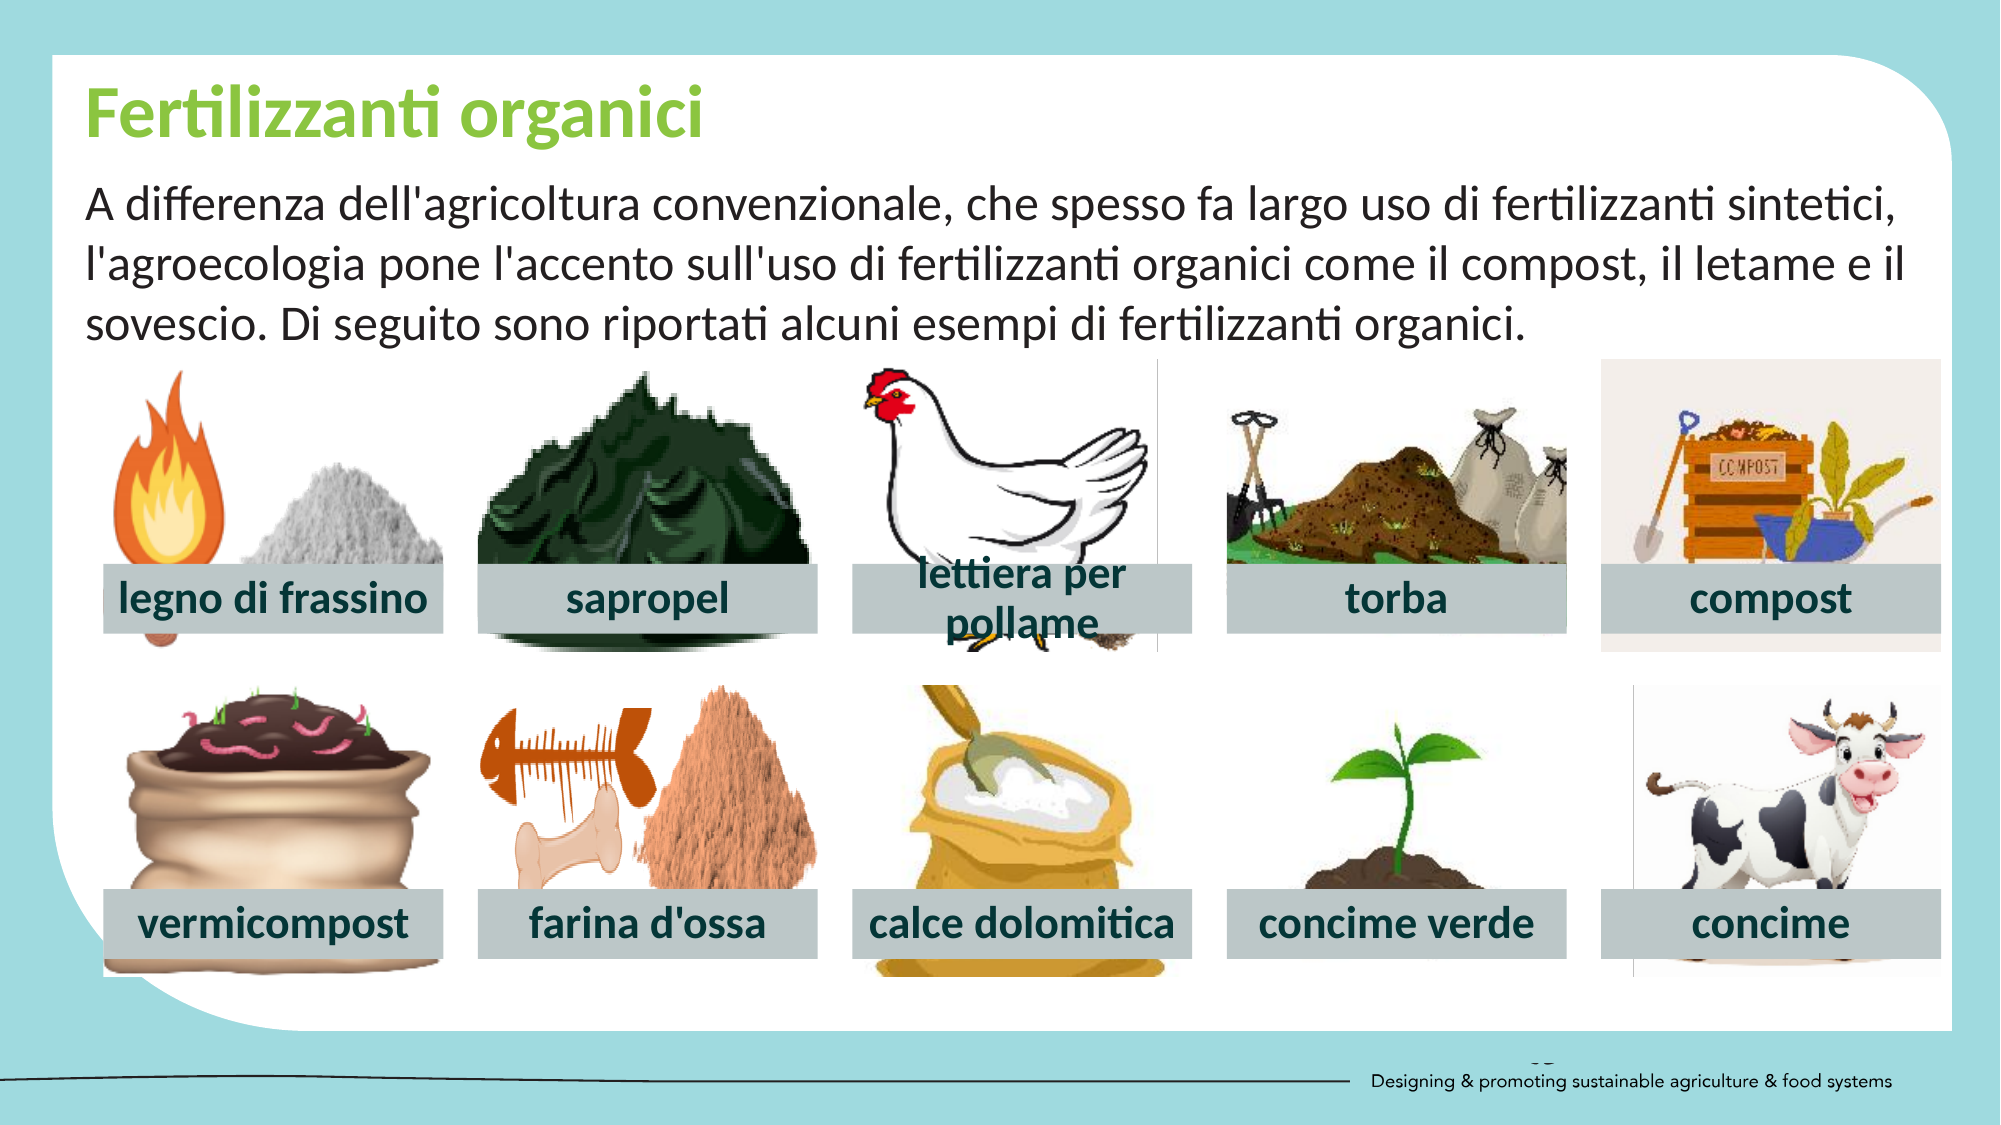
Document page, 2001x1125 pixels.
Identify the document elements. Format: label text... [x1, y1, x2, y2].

text_box Fertilizzanti organici [70, 65, 1809, 162]
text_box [103, 359, 1941, 977]
picture [1332, 1063, 1914, 1105]
text_box A differenza dell'agricoltura convenzionale, che spesso fa largo uso di fertilizzanti sintetici, l'agroecologia pone l'accento sull'uso di fertilizzanti organici come il compost, il letame e il sovescio. Di seguito sono riportati alcuni esempi di fertilizzanti organici. [70, 162, 1930, 358]
